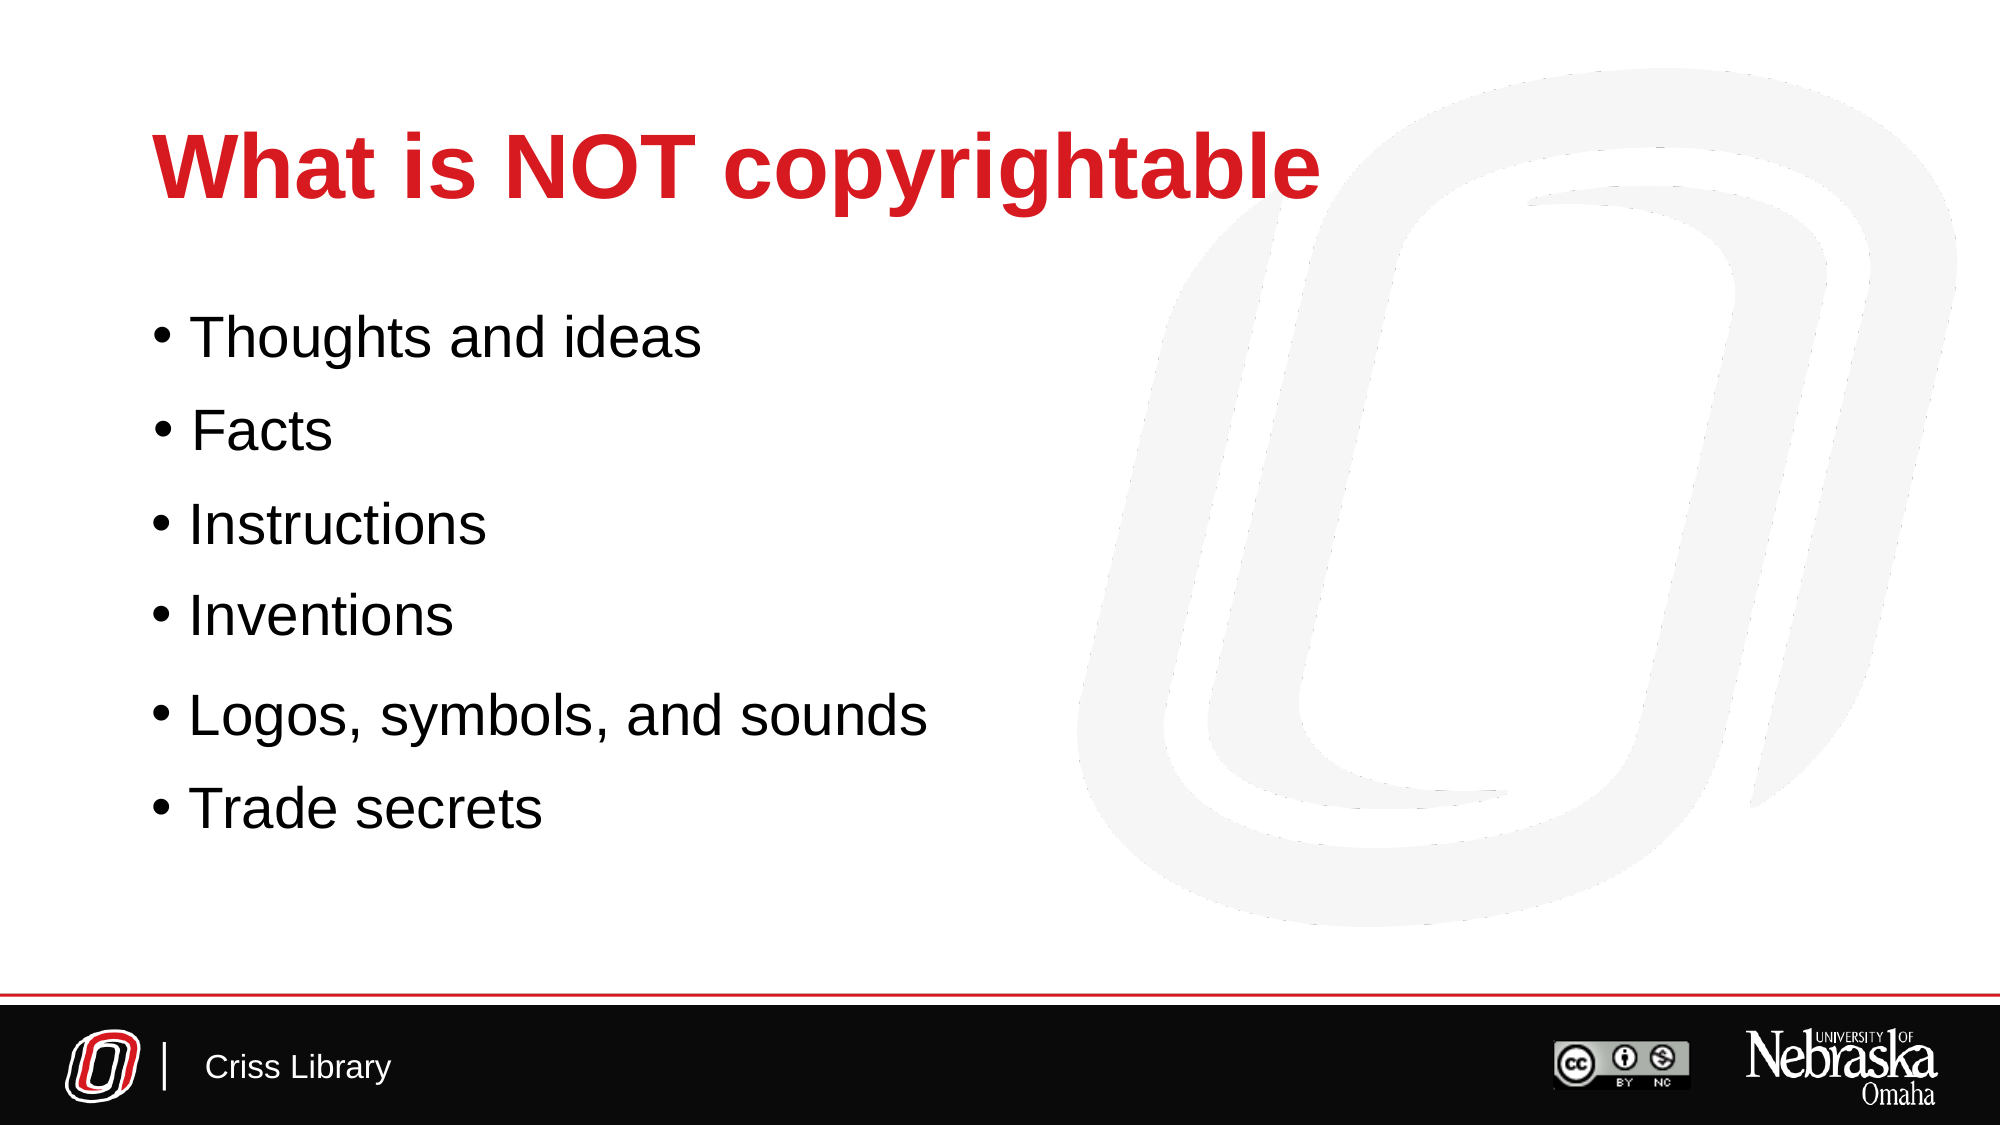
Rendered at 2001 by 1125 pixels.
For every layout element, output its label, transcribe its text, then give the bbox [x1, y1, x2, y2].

text_box Trade secrets [136, 770, 1862, 865]
text_box Facts [138, 392, 1864, 487]
list Thoughts and ideas [137, 299, 1863, 393]
picture [1552, 1040, 1691, 1090]
text_box Instructions [136, 486, 1862, 578]
text_box Inventions [136, 578, 1862, 672]
footer Criss Library [189, 1035, 1672, 1096]
title What is NOT copyrightable [137, 59, 1863, 278]
text_box Logos, symbols, and sounds [136, 677, 1862, 770]
